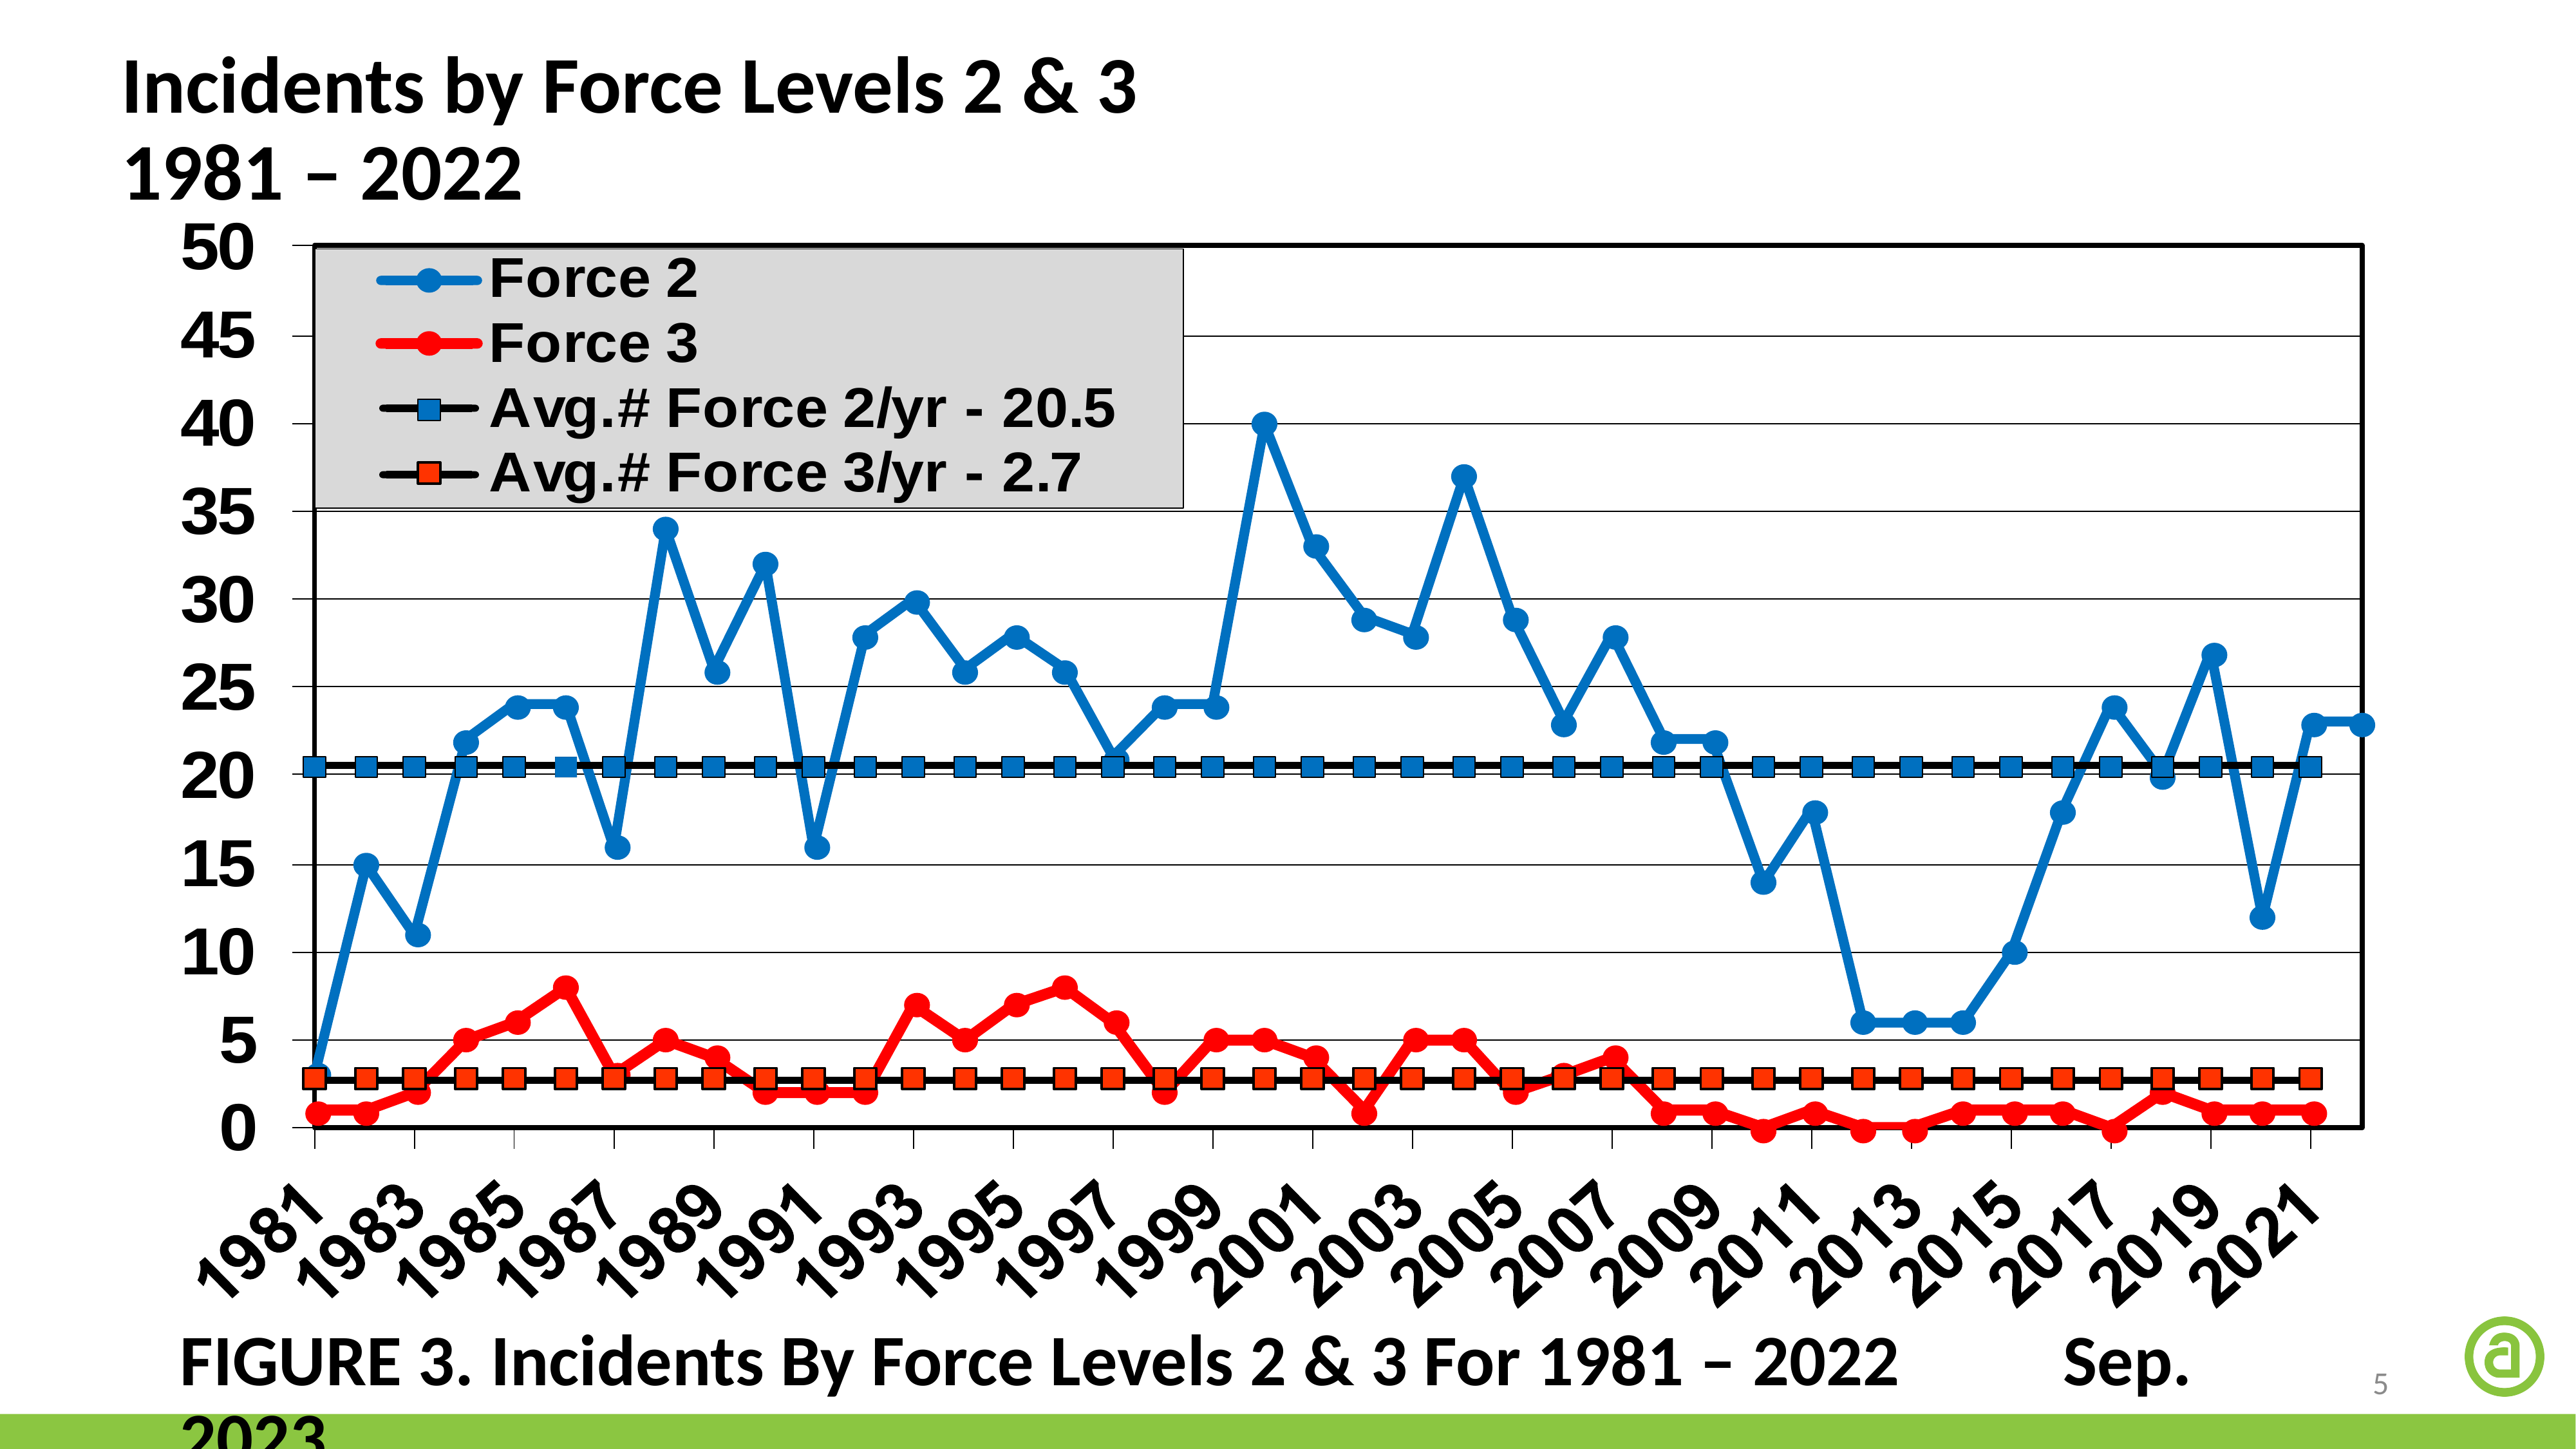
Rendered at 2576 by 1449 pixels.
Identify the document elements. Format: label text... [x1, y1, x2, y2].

slide_number 5 [2367, 1343, 2399, 1421]
text_box Incidents by Force Levels 2 & 3 1981 – 2022 [111, 39, 1400, 184]
picture [2460, 1312, 2549, 1401]
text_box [98, 184, 2464, 1343]
text_box FIGURE 3. Incidents By Force Levels 2 & 3 For 1981 – 2022 Sep. 2023 [170, 1343, 2367, 1449]
